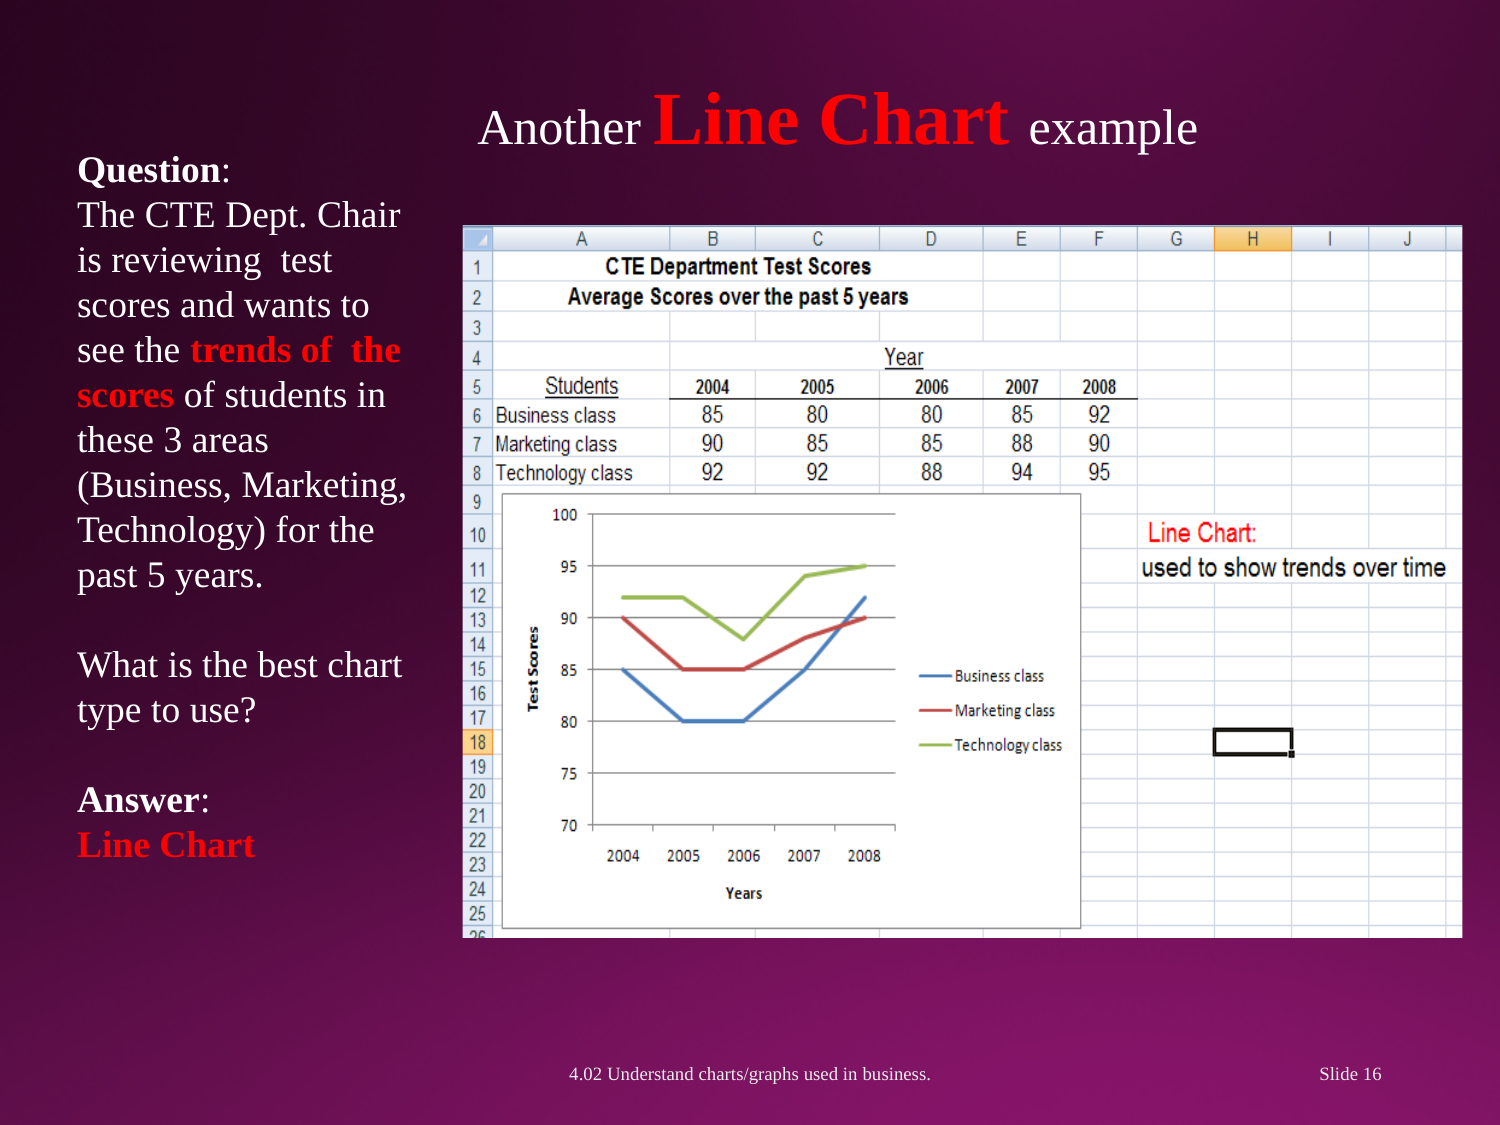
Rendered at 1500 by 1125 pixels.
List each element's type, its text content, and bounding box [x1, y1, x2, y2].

text_box Another Line Chart example [462, 62, 1388, 168]
slide_number Slide 16 [1059, 1042, 1397, 1103]
picture [0, 0, 1500, 1125]
text_box Question: The CTE Dept. Chair is reviewing test scores and wants to see the trends of the scores of students in these 3 areas (Business, Marketing, Technology) for the past 5 years. What is the best chart type to use? Answer: Line Chart [62, 137, 438, 918]
footer 4.02 Understand charts/graphs used in business. [496, 1042, 1004, 1103]
